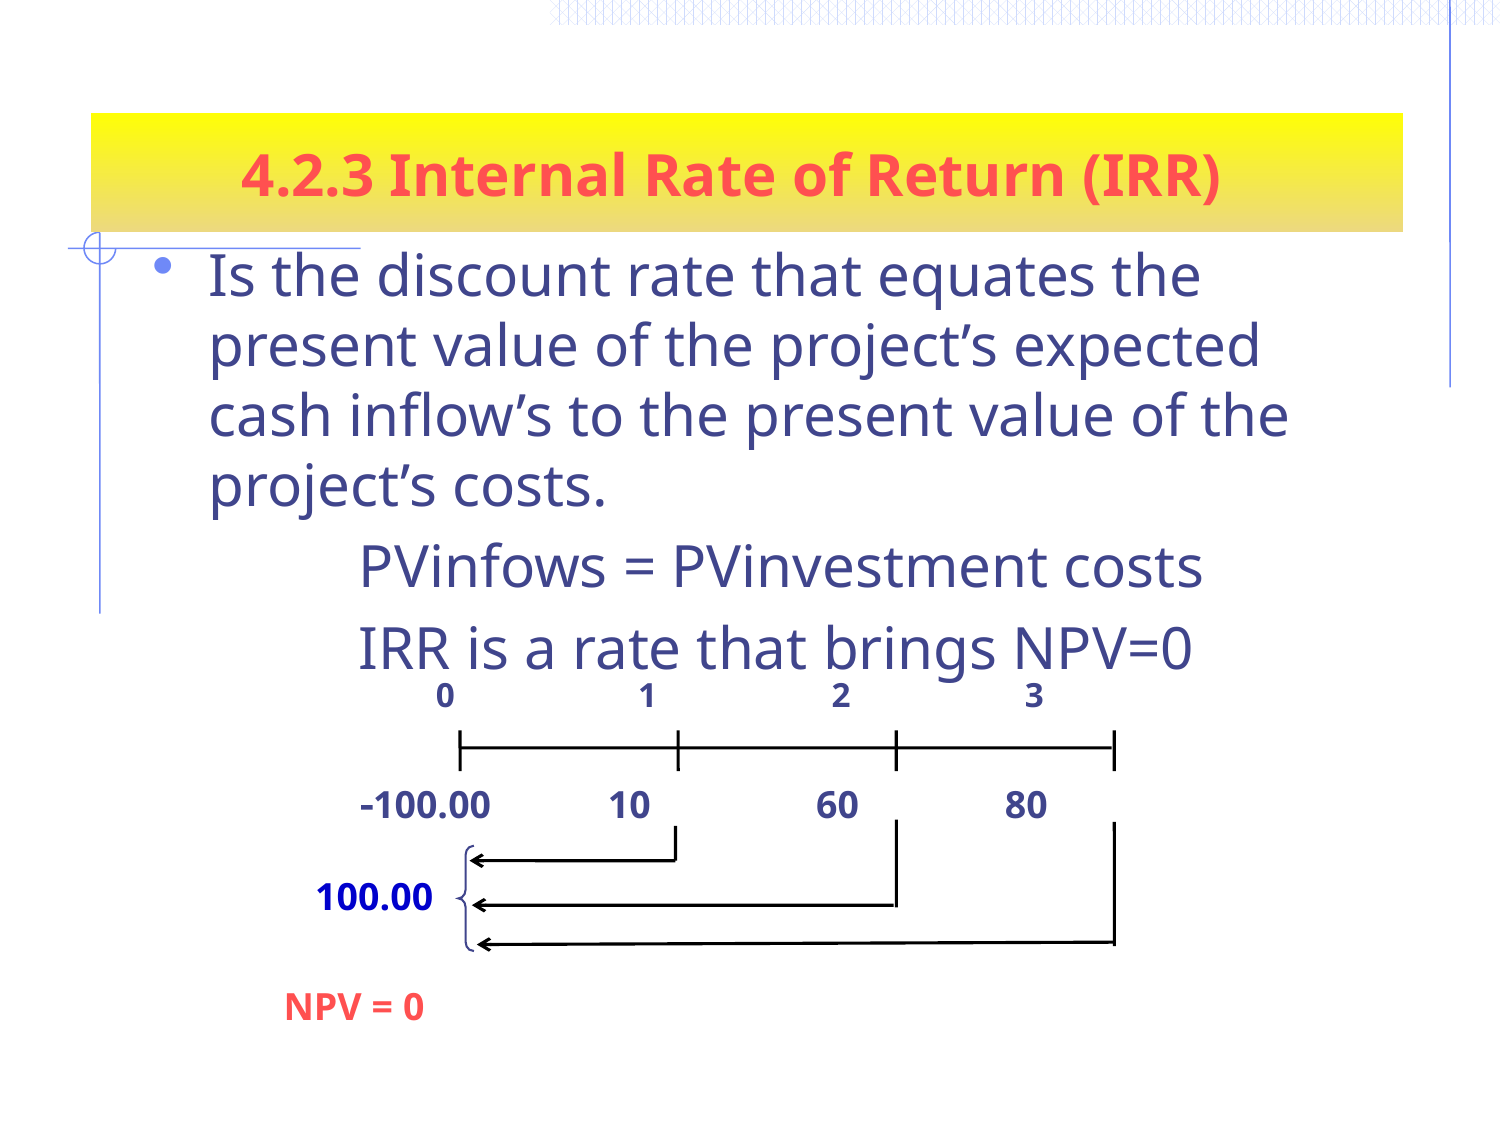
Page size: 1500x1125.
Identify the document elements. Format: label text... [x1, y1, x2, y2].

list Is the discount rate that equates the present value of the project’s expected cash inflow’s to the present value of the project’s costs. PVinfows = PVinvestment costs IRR is a rate that brings NPV=0 [137, 230, 1413, 644]
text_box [201, 666, 1195, 1036]
text_box 4.2.3 Internal Rate of Return (IRR) [91, 113, 1403, 232]
